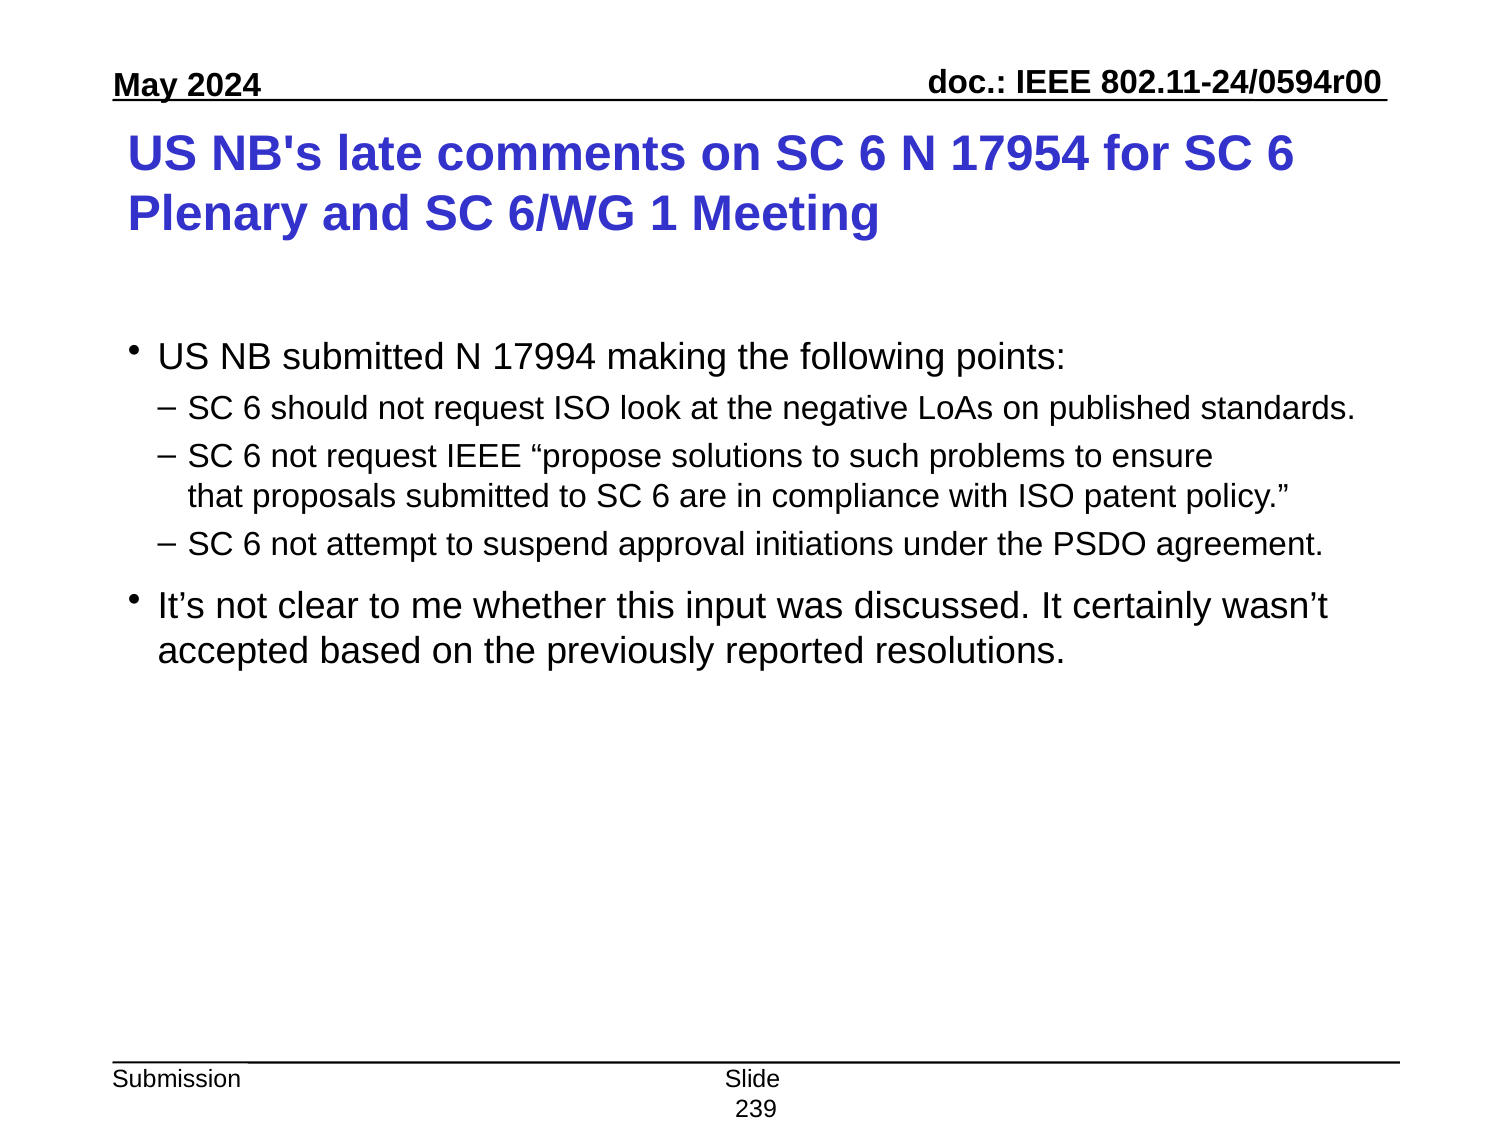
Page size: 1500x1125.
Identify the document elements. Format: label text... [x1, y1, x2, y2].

list US NB submitted N 17994 making the following points: SC 6 should not request ISO look at the negative LoAs on published standards. SC 6 not request IEEE “propose solutions to such problems to ensure that proposals submitted to SC 6 are in compliance with ISO patent policy.” SC 6 not attempt to suspend approval initiations under the PSDO agreement. It’s not clear to me whether this input was discussed. It certainly wasn’t accepted based on the previously reported resolutions. [112, 324, 1388, 1000]
title US NB's late comments on SC 6 N 17954 for SC 6 Plenary and SC 6/WG 1 Meeting [112, 112, 1388, 288]
slide_number Slide 239 [709, 1061, 803, 1093]
